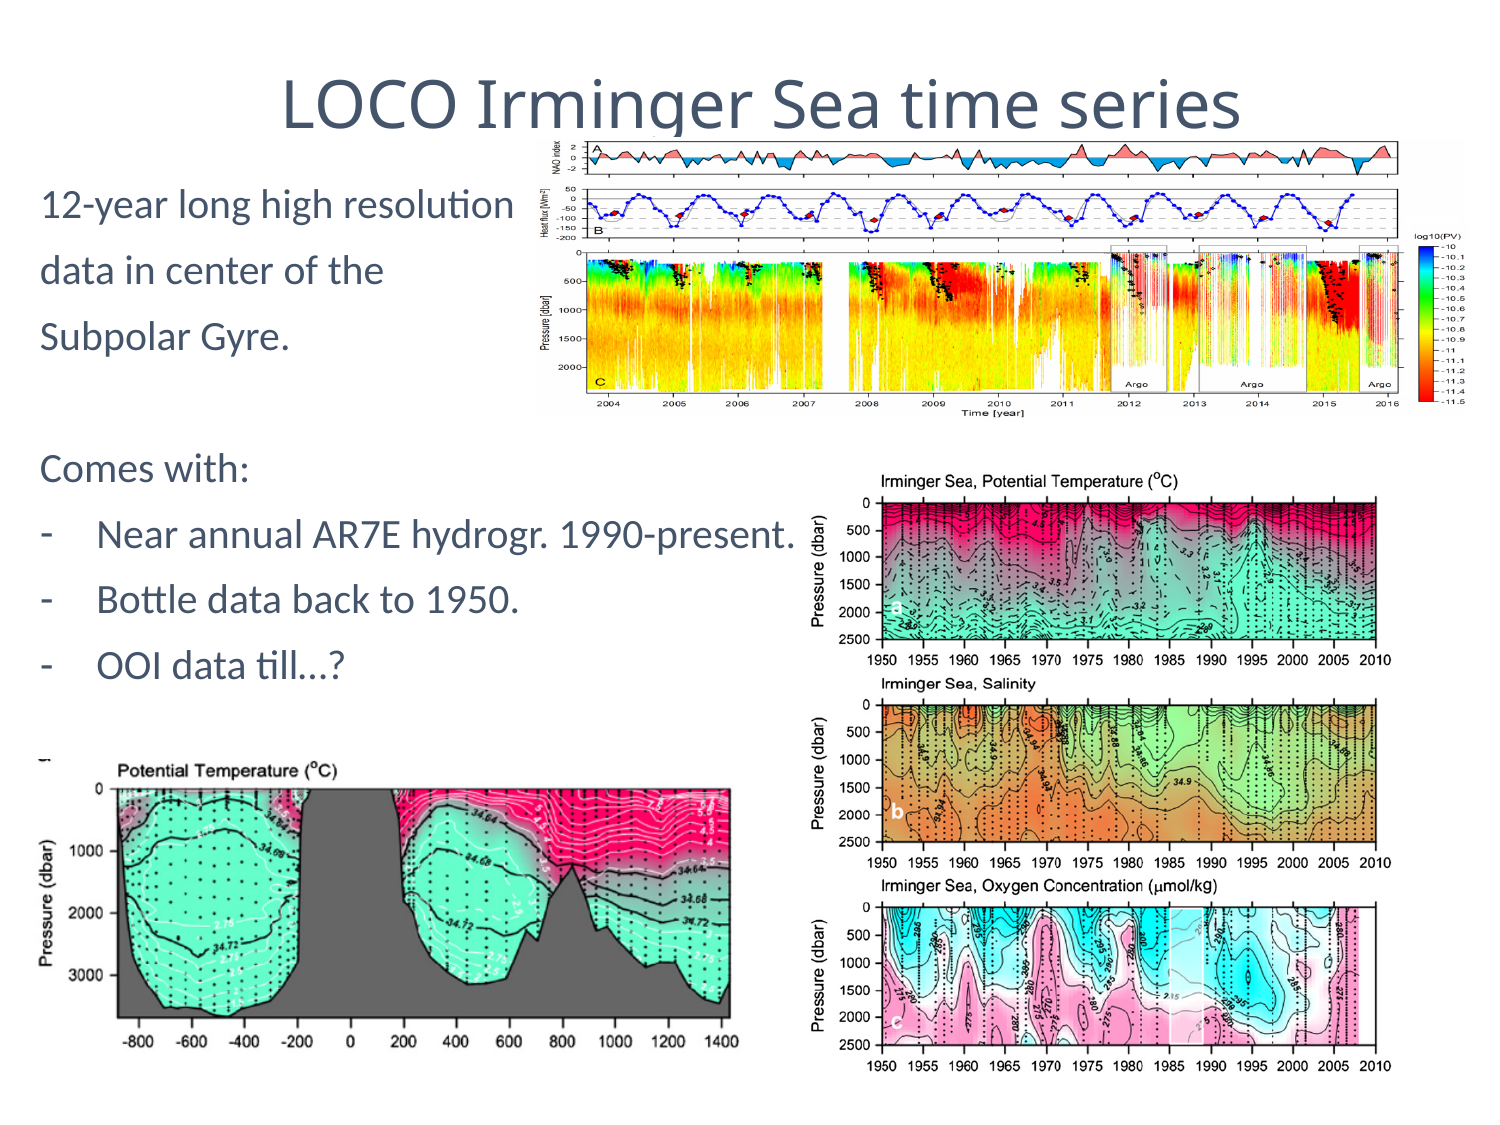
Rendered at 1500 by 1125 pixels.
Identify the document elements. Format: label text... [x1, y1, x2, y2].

subtitle 12-year long high resolution data in center of the Subpolar Gyre. Comes with: Near annual AR7E hydrogr. 1990-present. Bottle data back to 1950. OOI data till…? [24, 174, 850, 718]
picture [537, 137, 1472, 421]
picture [24, 759, 769, 1057]
picture [799, 462, 1398, 1079]
title LOCO Irminger Sea time series [125, 24, 1400, 150]
